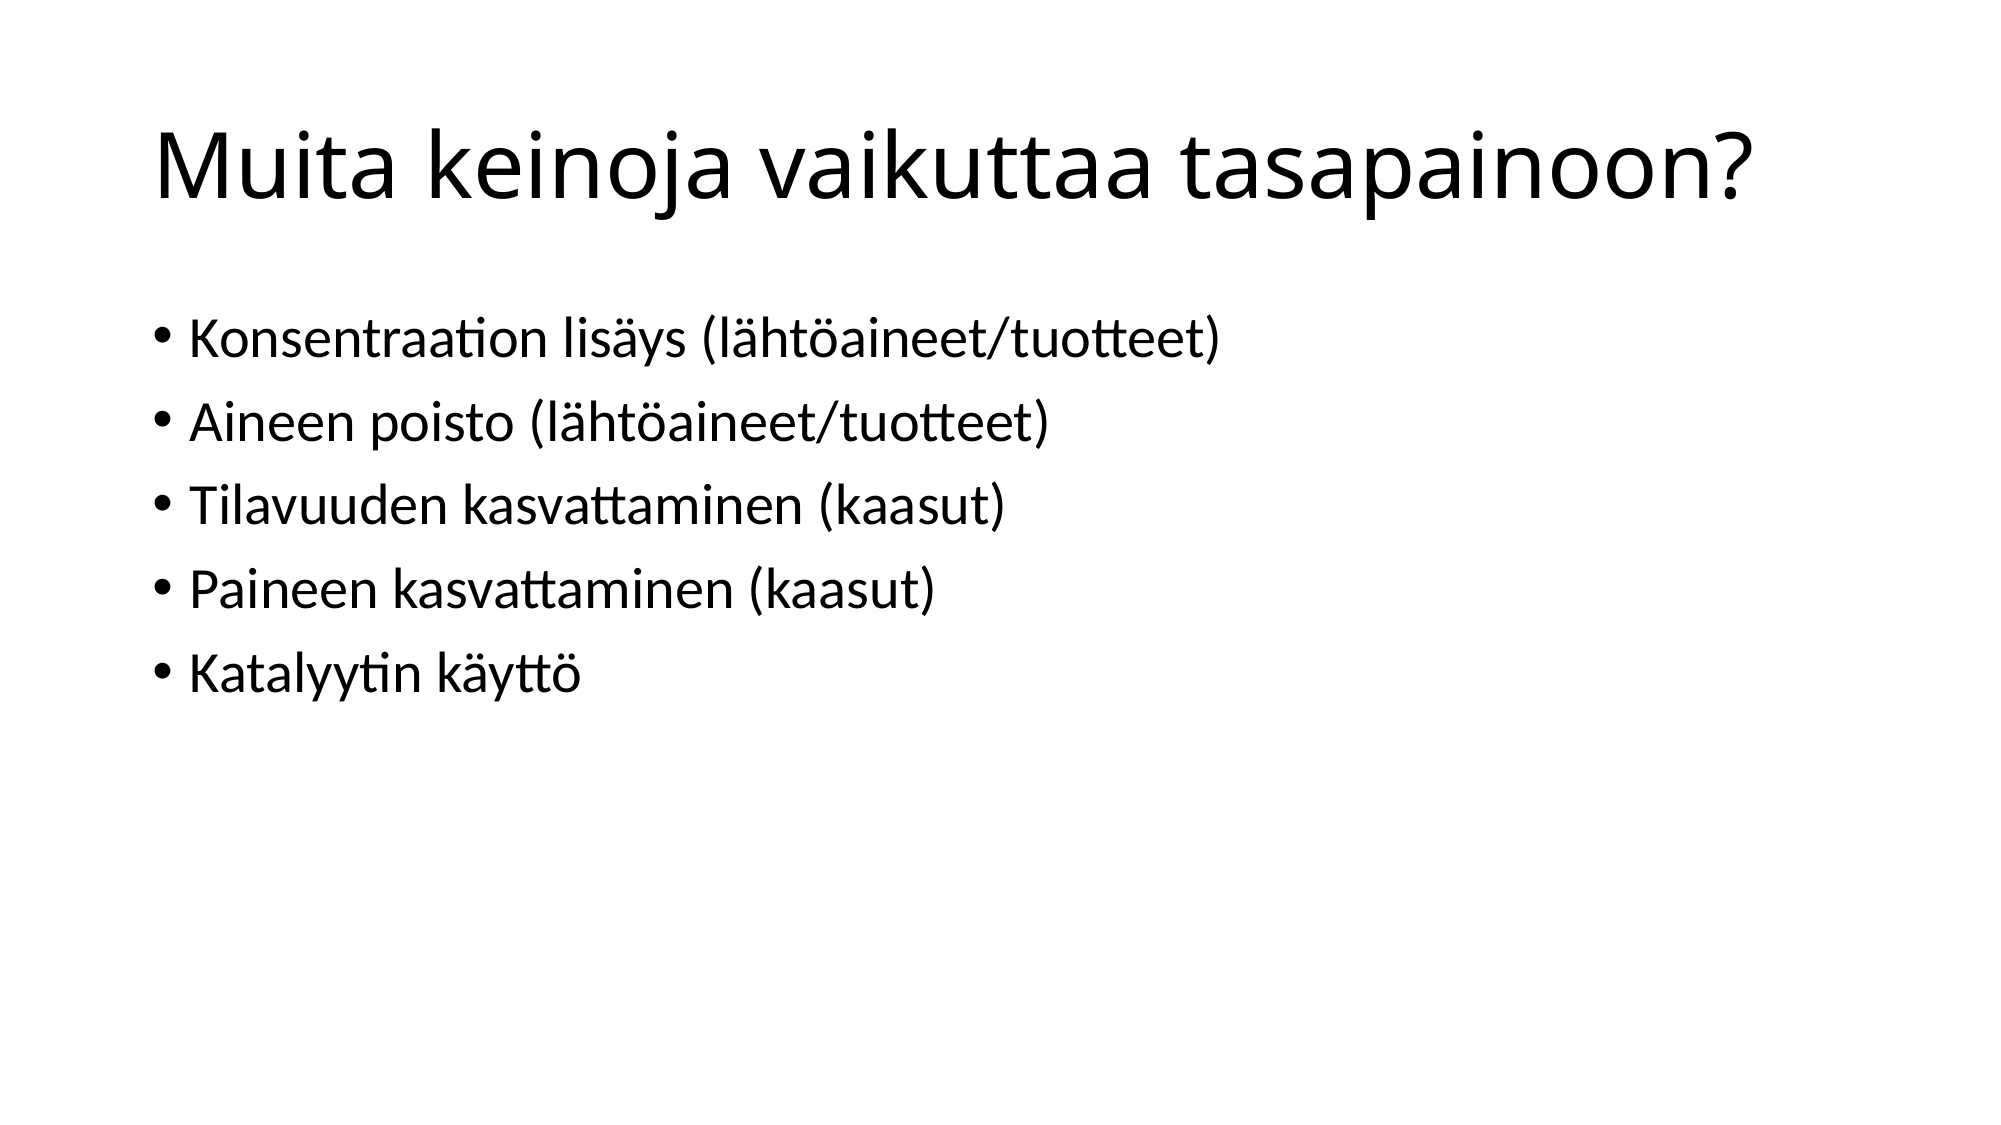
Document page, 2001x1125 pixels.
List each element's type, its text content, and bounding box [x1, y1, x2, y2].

title Muita keinoja vaikuttaa tasapainoon? [137, 59, 1863, 278]
list Konsentraation lisäys (lähtöaineet/tuotteet) Aineen poisto (lähtöaineet/tuotteet) Tilavuuden kasvattaminen (kaasut) Paineen kasvattaminen (kaasut) Katalyytin käyttö [137, 299, 1863, 1014]
